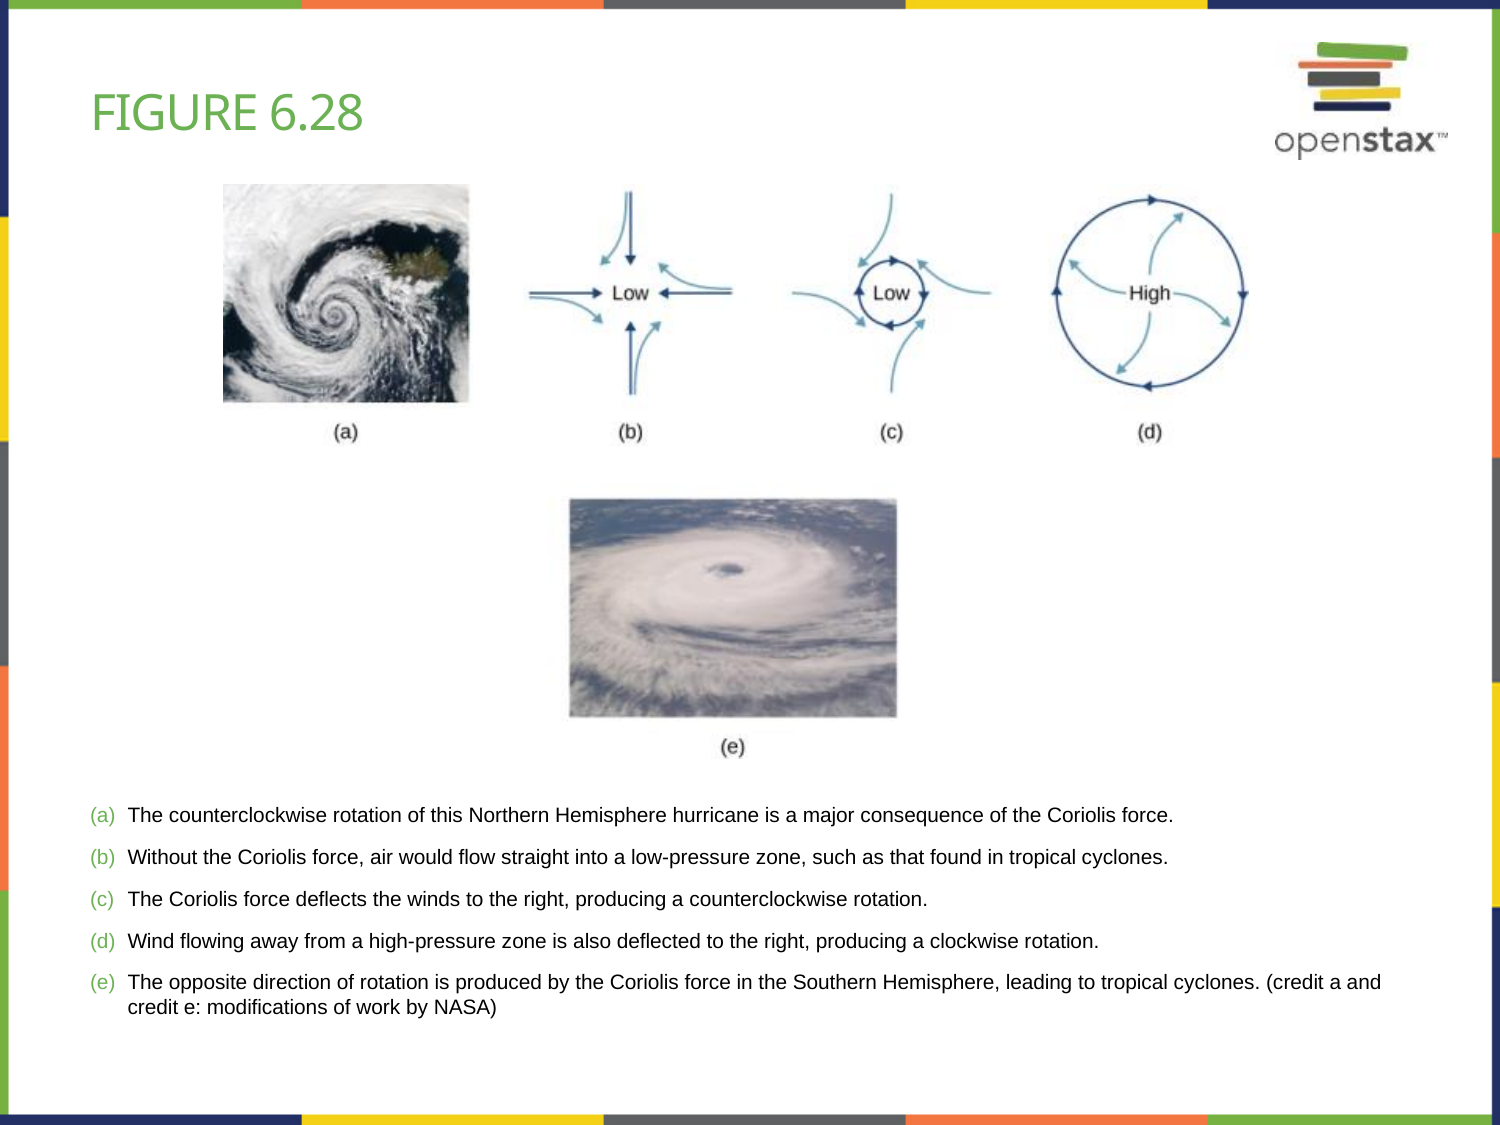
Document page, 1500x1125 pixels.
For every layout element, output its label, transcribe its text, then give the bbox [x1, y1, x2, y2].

picture [0, 0, 1500, 1125]
list The counterclockwise rotation of this Northern Hemisphere hurricane is a major consequence of the Coriolis force. Without the Coriolis force, air would flow straight into a low-pressure zone, such as that found in tropical cyclones. The Coriolis force deflects the winds to the right, producing a counterclockwise rotation. Wind flowing away from a high-pressure zone is also deflected to the right, producing a clockwise rotation. The opposite direction of rotation is produced by the Coriolis force in the Southern Hemisphere, leading to tropical cyclones. (credit a and credit e: modifications of work by NASA) [75, 794, 1398, 986]
title Figure 6.28 [75, 39, 1275, 148]
